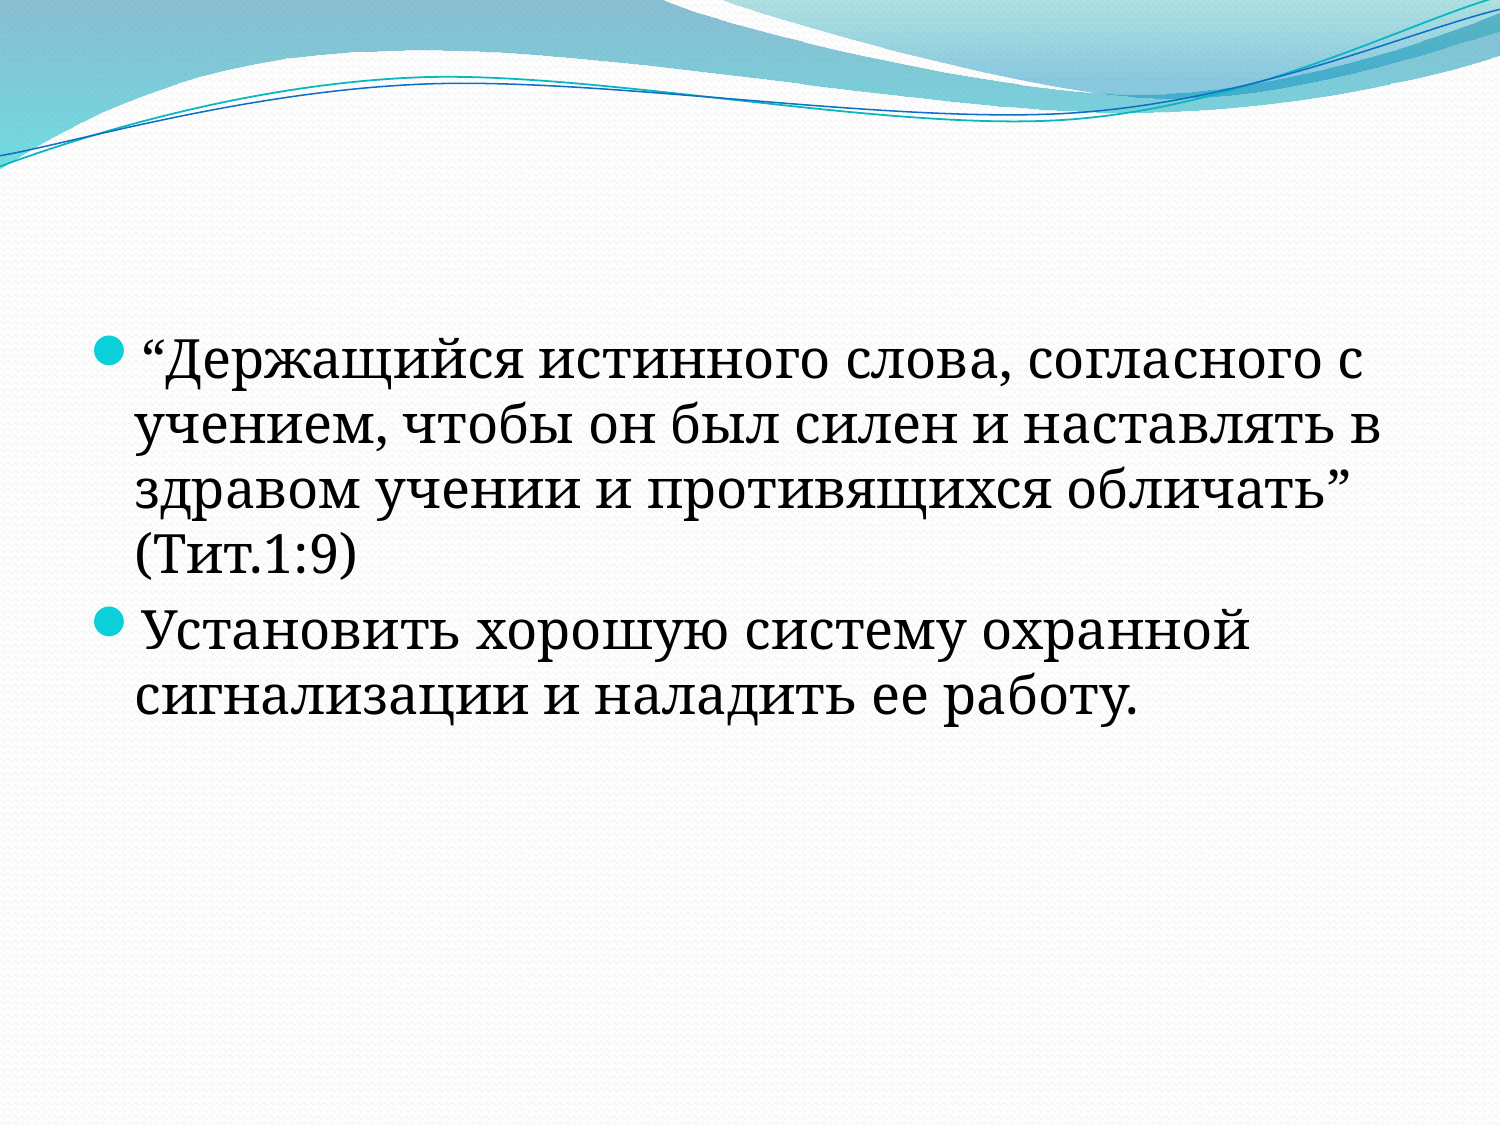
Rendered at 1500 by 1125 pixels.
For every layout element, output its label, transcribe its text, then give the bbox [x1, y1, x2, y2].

list “Держащийся истинного слова, согласного с учением, чтобы он был силен и наставлять в здравом учении и противящихся обличать” (Тит.1:9) Установить хорошую систему охранной сигнализации и наладить ее работу. [75, 317, 1425, 1038]
